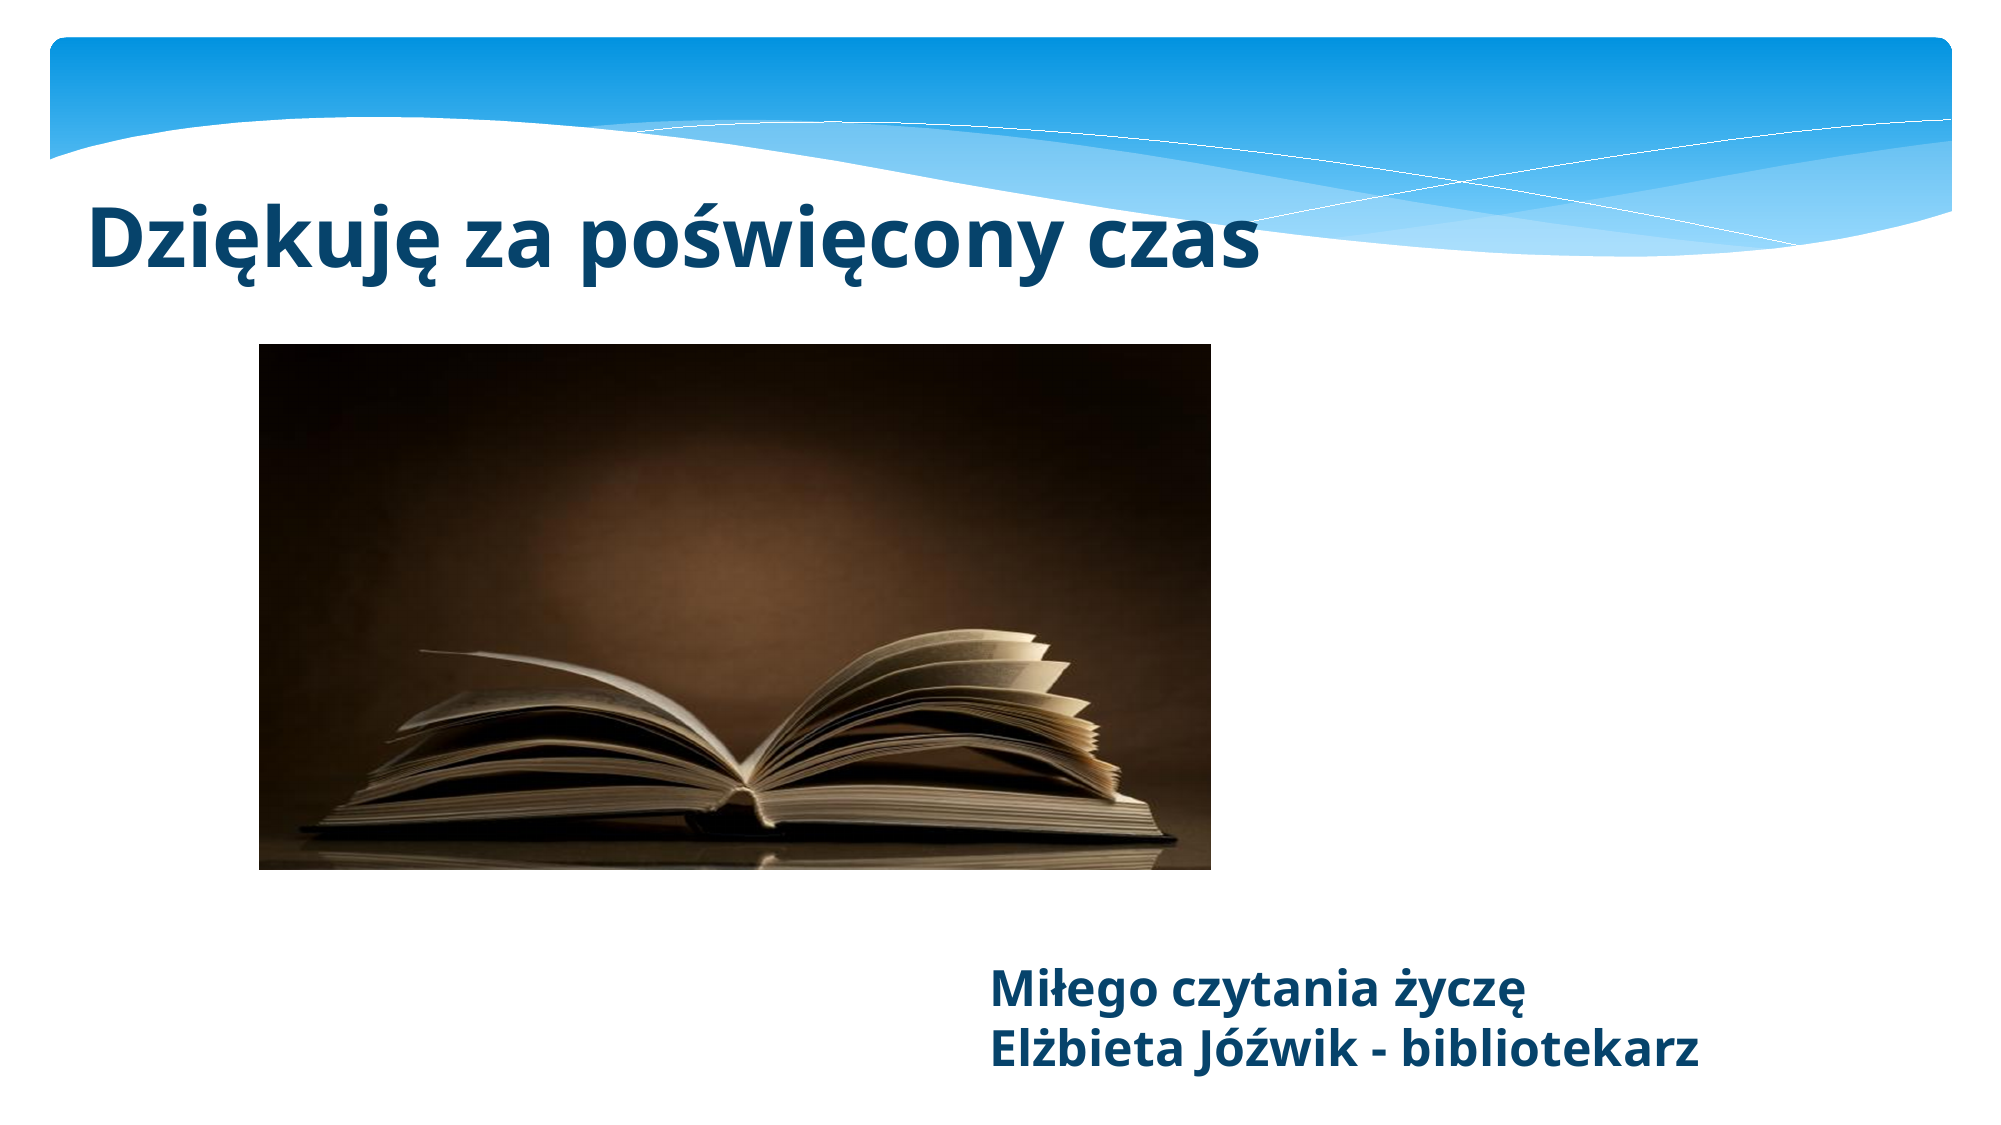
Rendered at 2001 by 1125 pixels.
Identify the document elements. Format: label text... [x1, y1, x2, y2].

text_box Miłego czytania życzę Elżbieta Jóźwik - bibliotekarz [974, 949, 1716, 1084]
picture [259, 343, 1211, 870]
text_box Dziękuję za poświęcony czas [68, 116, 1903, 392]
